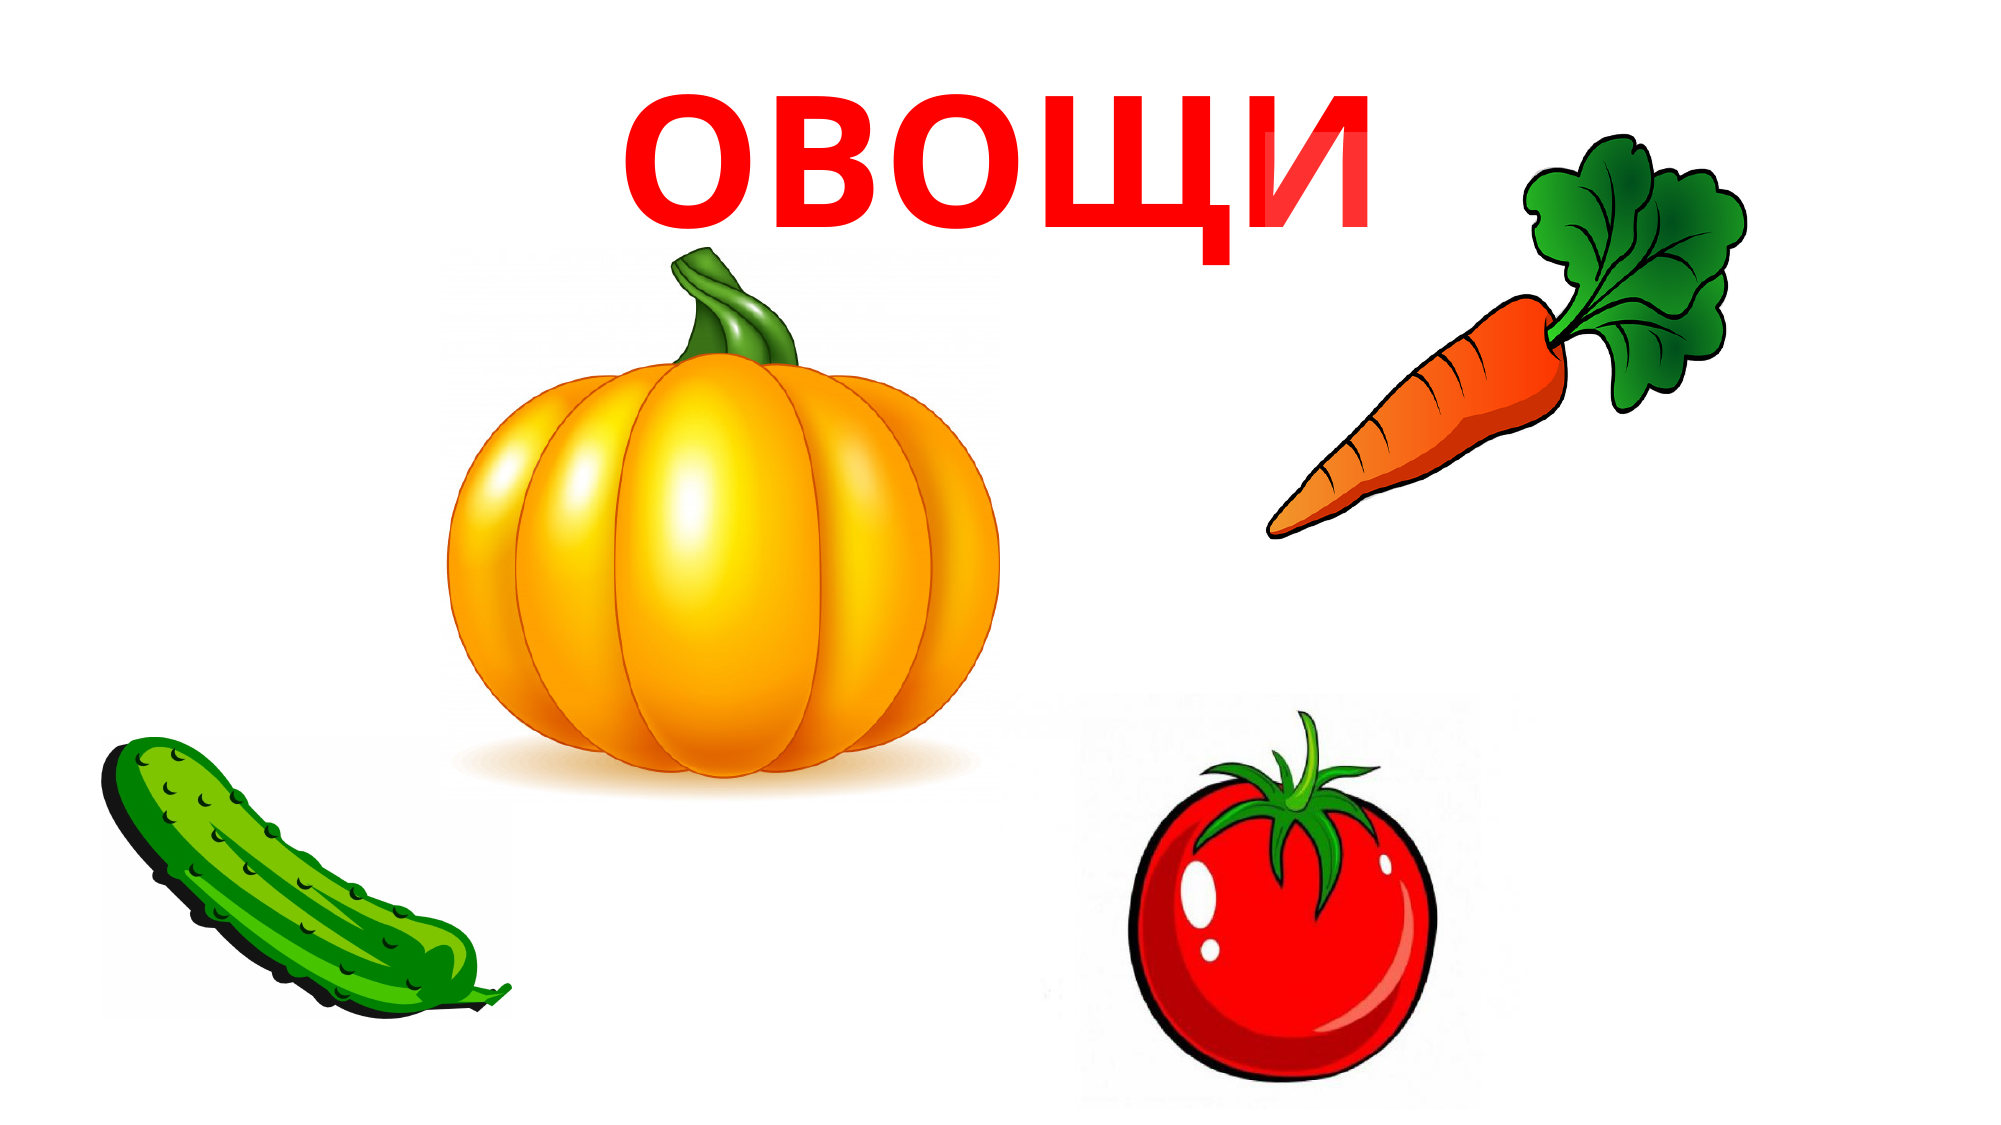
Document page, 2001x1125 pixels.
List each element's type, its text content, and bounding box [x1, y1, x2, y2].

picture [101, 247, 1536, 1109]
picture [1192, 123, 1838, 540]
title ОВОЩИ [137, 59, 1863, 278]
